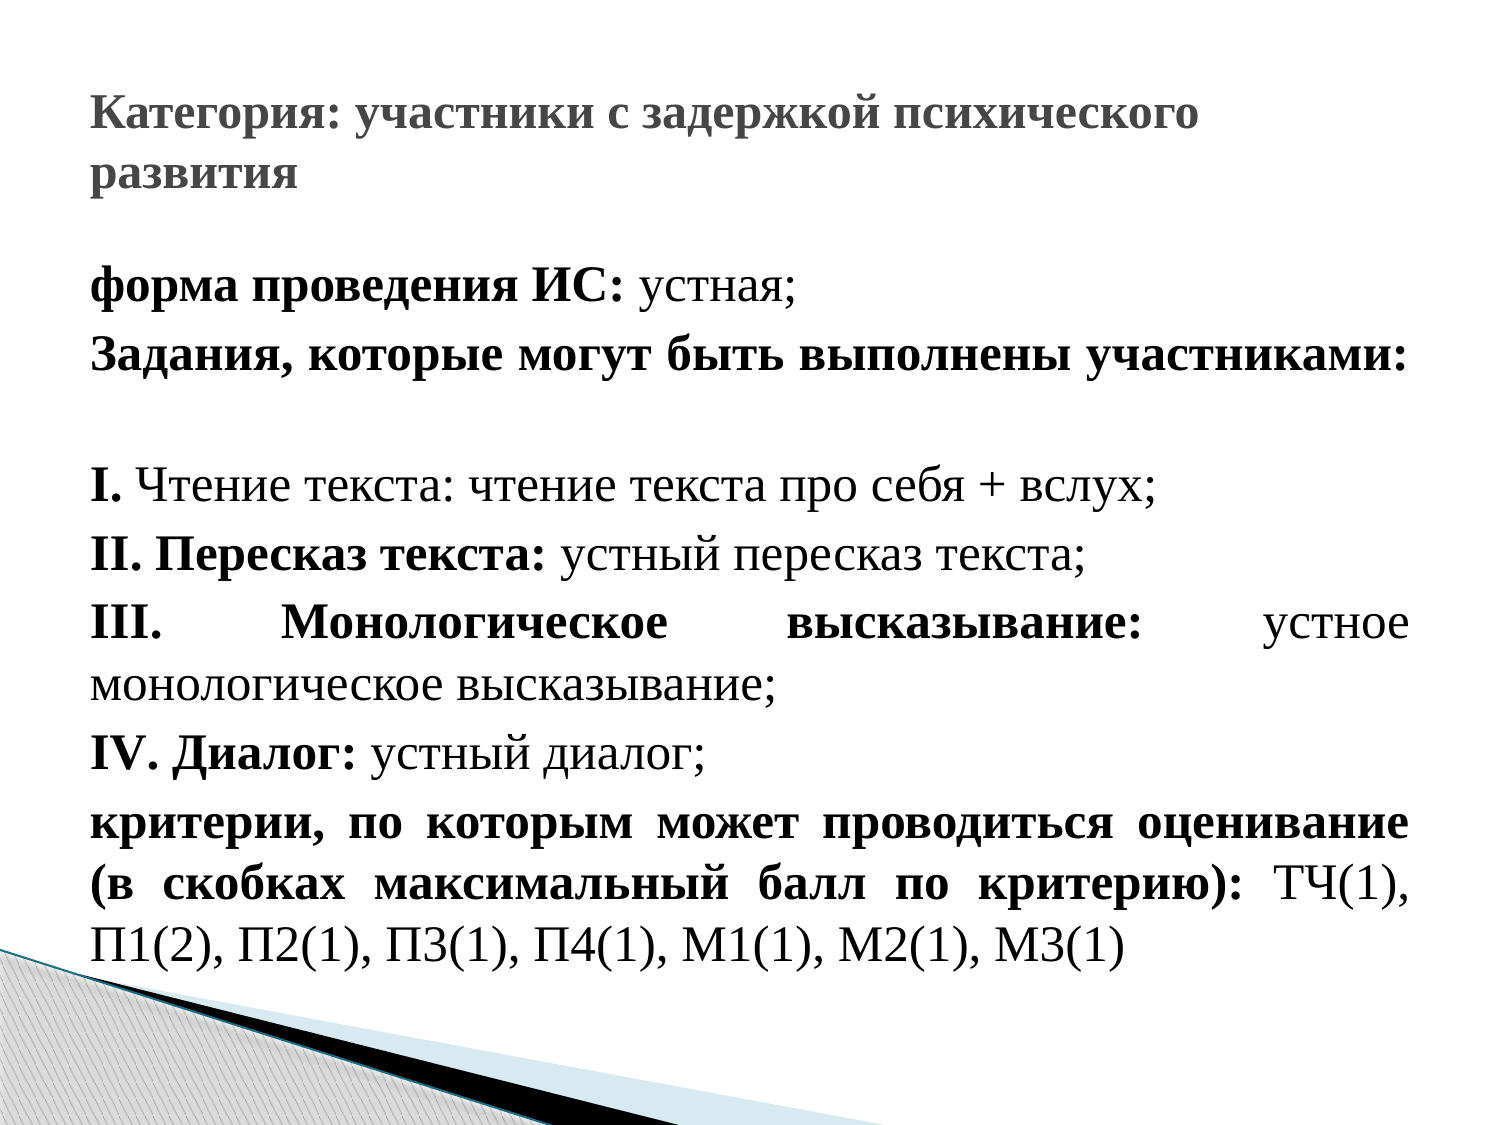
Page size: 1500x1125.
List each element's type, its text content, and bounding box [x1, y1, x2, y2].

title Категория: участники с задержкой психического развития [75, 45, 1425, 233]
list форма проведения ИС: устная; Задания, которые могут быть выполнены участниками: I. Чтение текста: чтение текста про себя + вслух; II. Пересказ текста: устный пересказ текста; III. Монологическое высказывание: устное монологическое высказывание; IV. Диалог: устный диалог; критерии, по которым может проводиться оценивание (в скобках максимальный балл по критерию): ТЧ(1), П1(2), П2(1), П3(1), П4(1), М1(1), М2(1), М3(1) [75, 243, 1425, 986]
